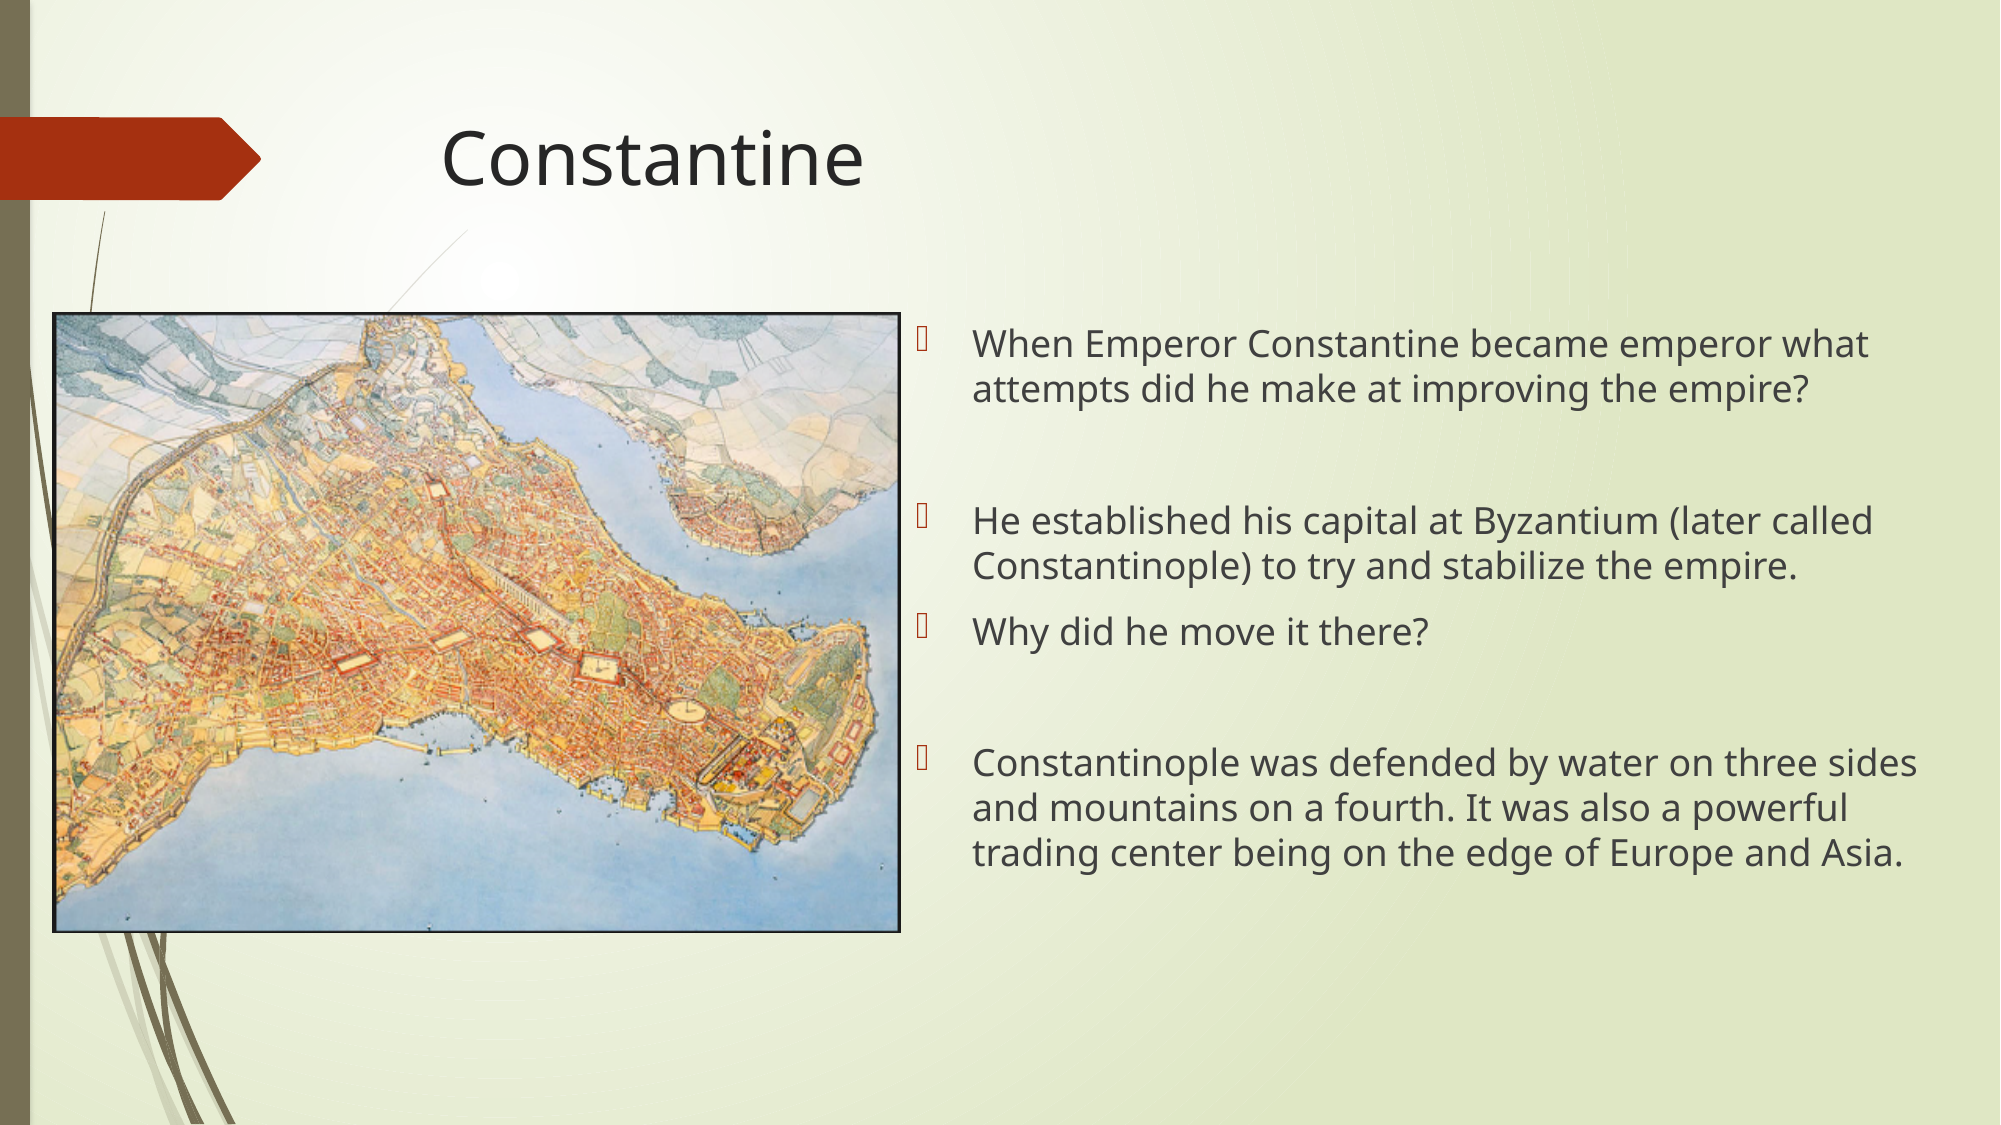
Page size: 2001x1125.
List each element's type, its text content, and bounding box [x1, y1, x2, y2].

list When Emperor Constantine became emperor what attempts did he make at improving the empire? He established his capital at Byzantium (later called Constantinople) to try and stabilize the empire. Why did he move it there? Constantinople was defended by water on three sides and mountains on a fourth. It was also a powerful trading center being on the edge of Europe and Asia. [902, 312, 1977, 933]
title Constantine [425, 102, 1888, 312]
picture [52, 312, 902, 933]
